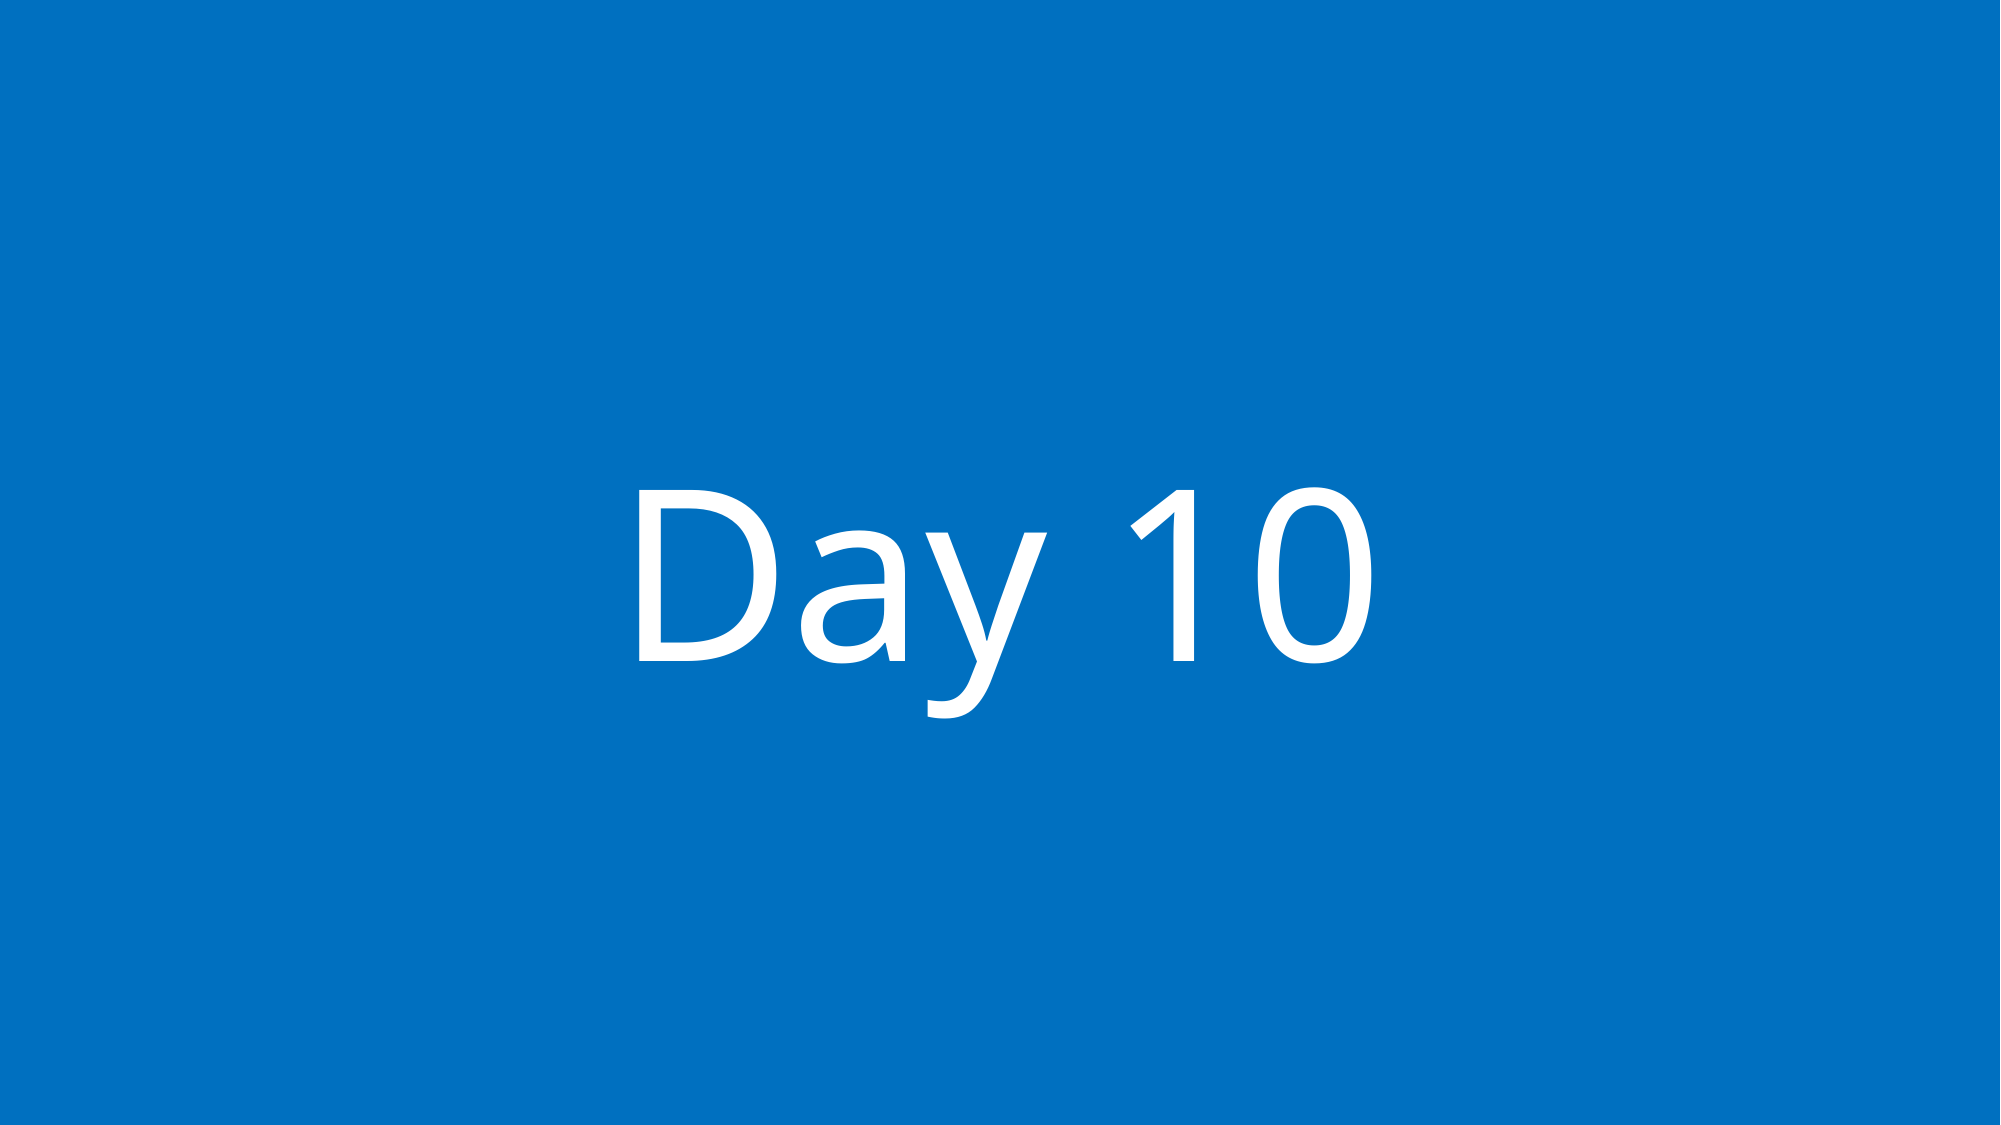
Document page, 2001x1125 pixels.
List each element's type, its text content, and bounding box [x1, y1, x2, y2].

title Day 10 [249, 329, 1750, 721]
